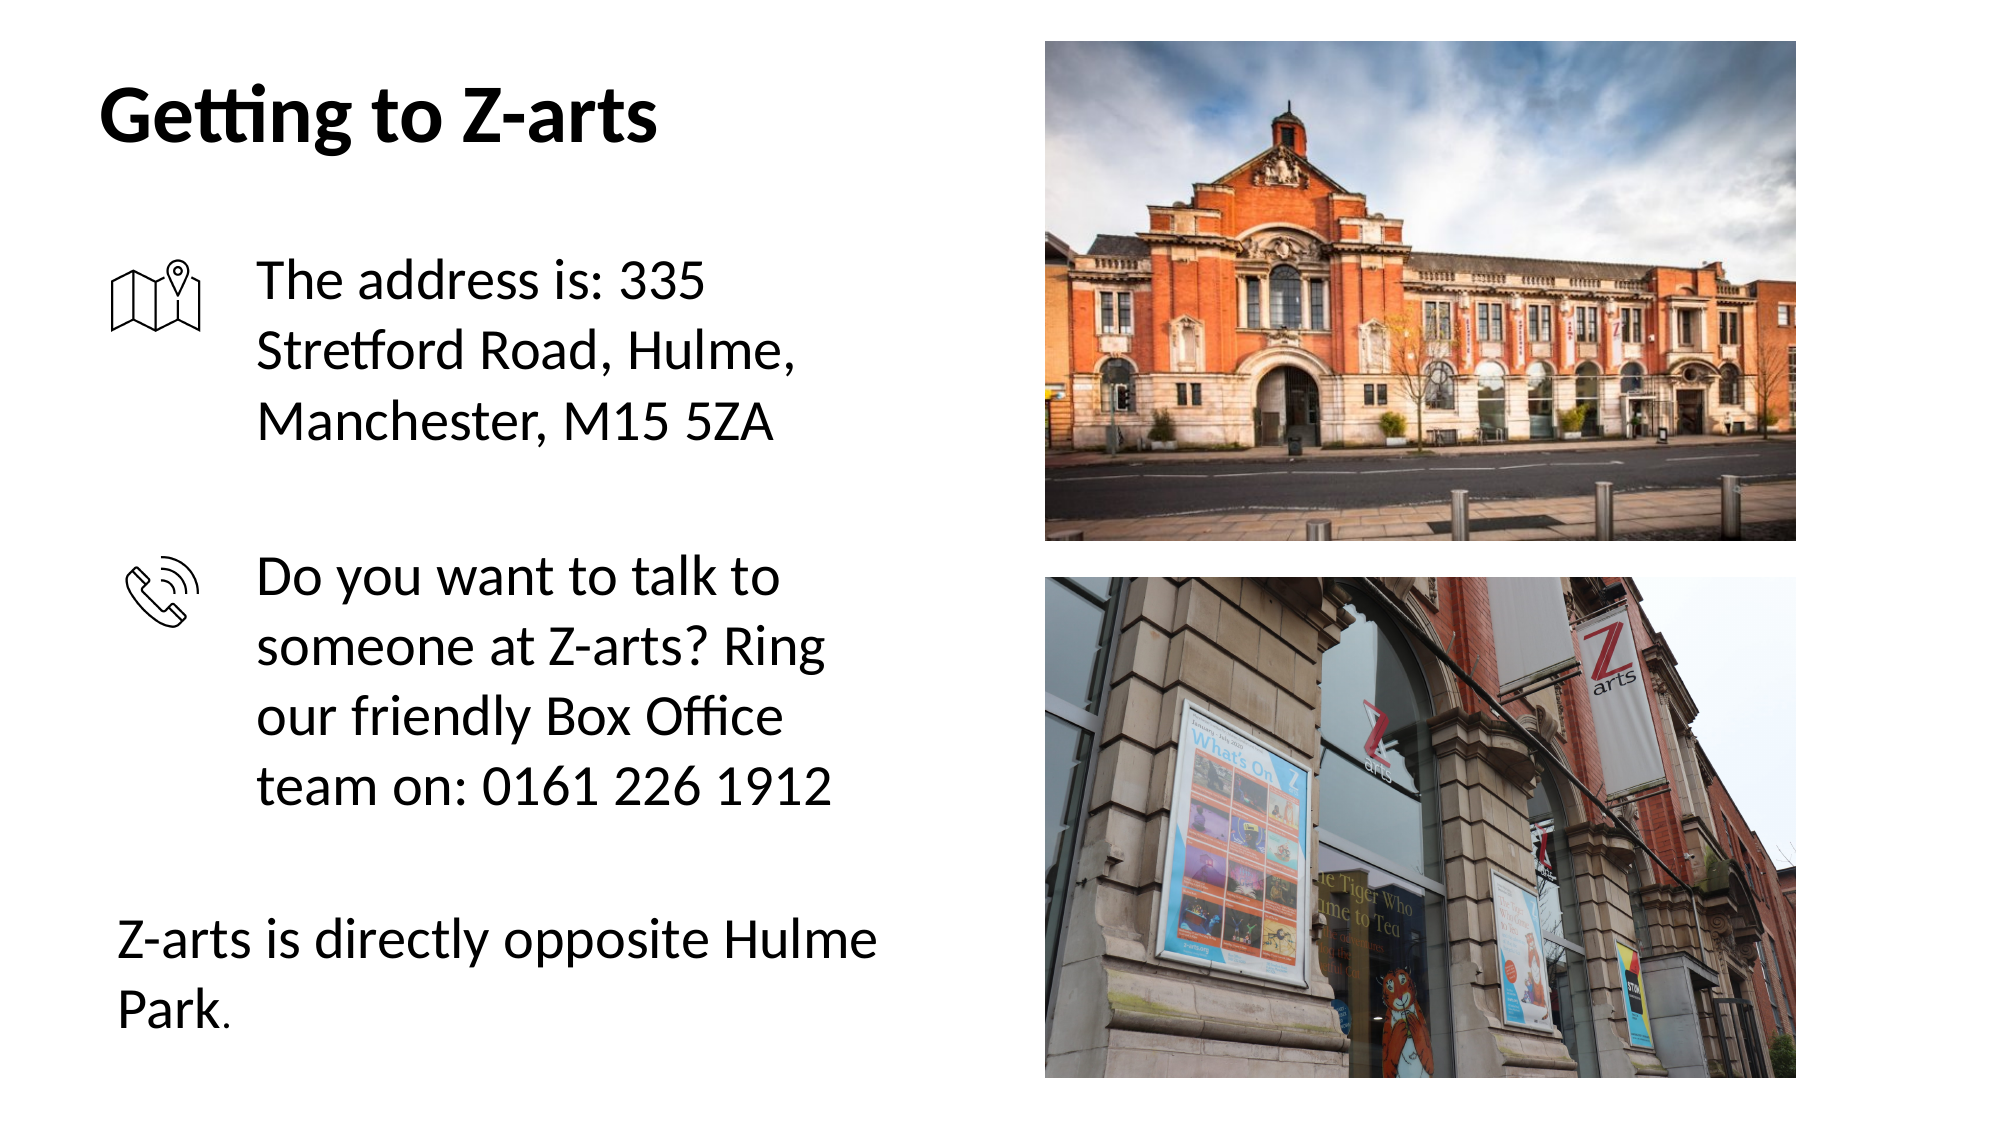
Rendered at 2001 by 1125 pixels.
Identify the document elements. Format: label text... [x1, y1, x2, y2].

text_box Z-arts is directly opposite Hulme Park. [102, 892, 910, 1093]
picture [102, 242, 209, 349]
picture [1045, 577, 1796, 1078]
text_box The address is: 335 Stretford Road, Hulme, Manchester, M15 5ZA [241, 234, 838, 504]
text_box Getting to Z-arts [85, 52, 1045, 167]
picture [1045, 41, 1796, 541]
text_box Do you want to talk to someone at Z-arts? Ring our friendly Box Office team on: 0161 226 1912 [241, 529, 885, 825]
picture [108, 538, 215, 645]
